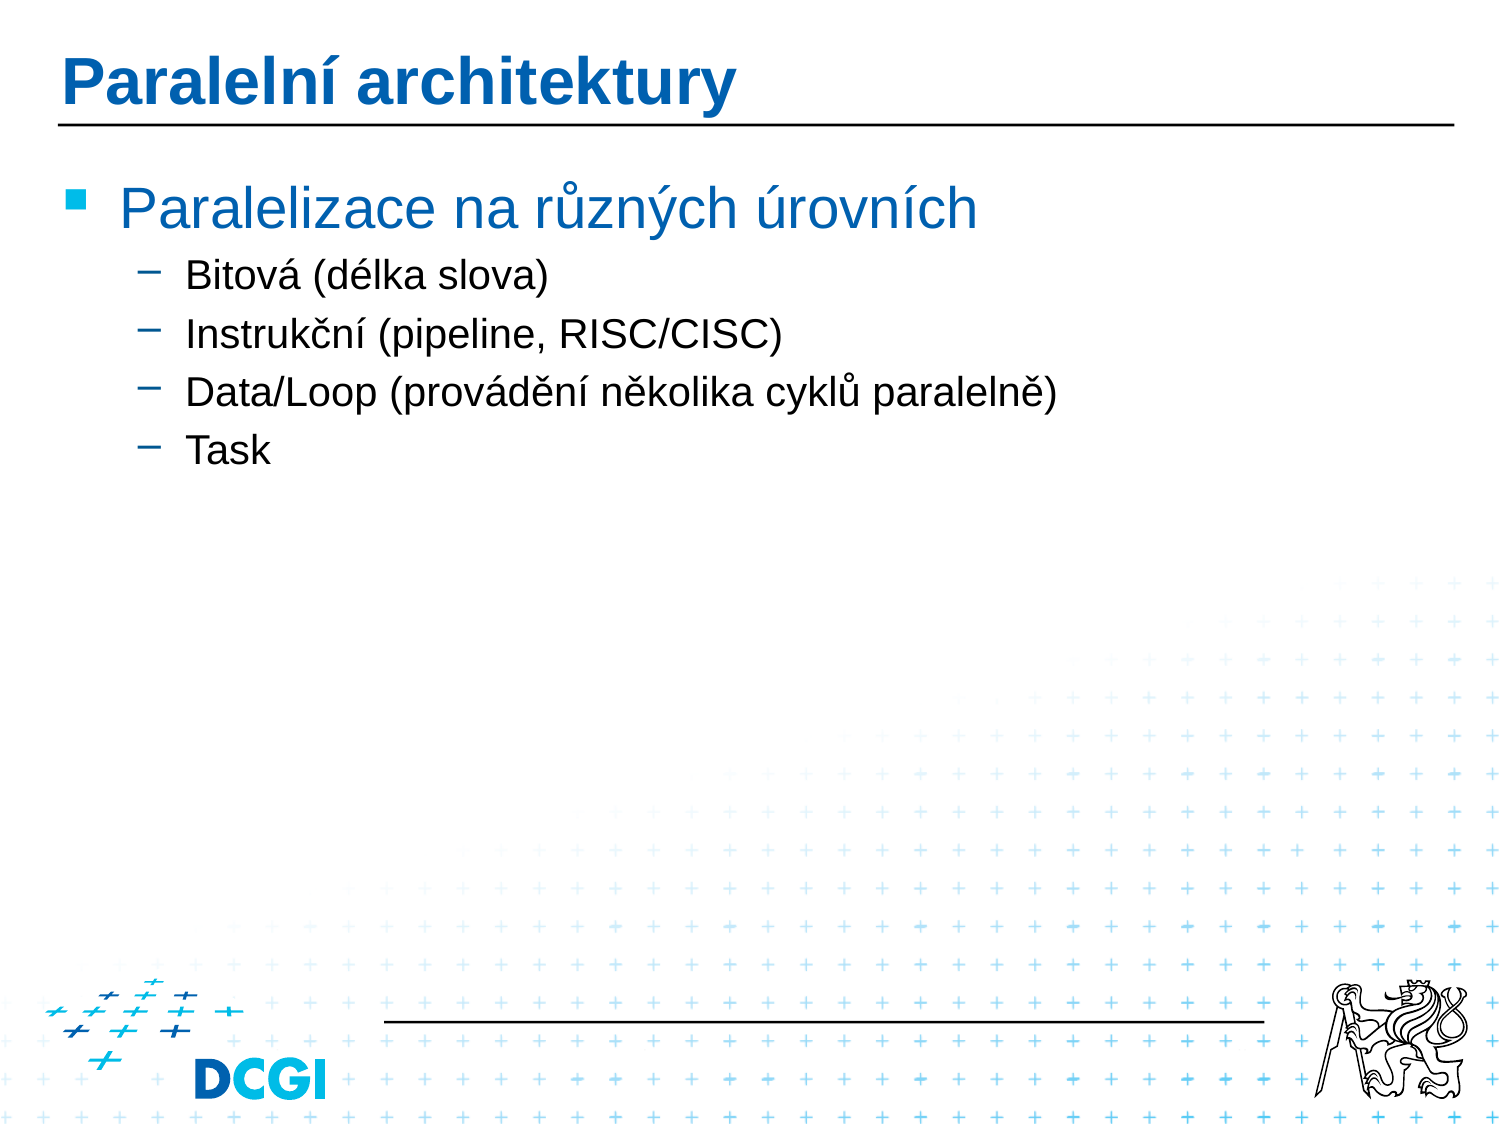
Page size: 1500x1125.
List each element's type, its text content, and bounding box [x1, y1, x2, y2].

title Paralelní architektury [45, 11, 1455, 126]
list Paralelizace na různých úrovních Bitová (délka slova) Instrukční (pipeline, RISC/CISC) Data/Loop (provádění několika cyklů paralelně) Task [47, 161, 1455, 943]
picture [0, 244, 1500, 1125]
